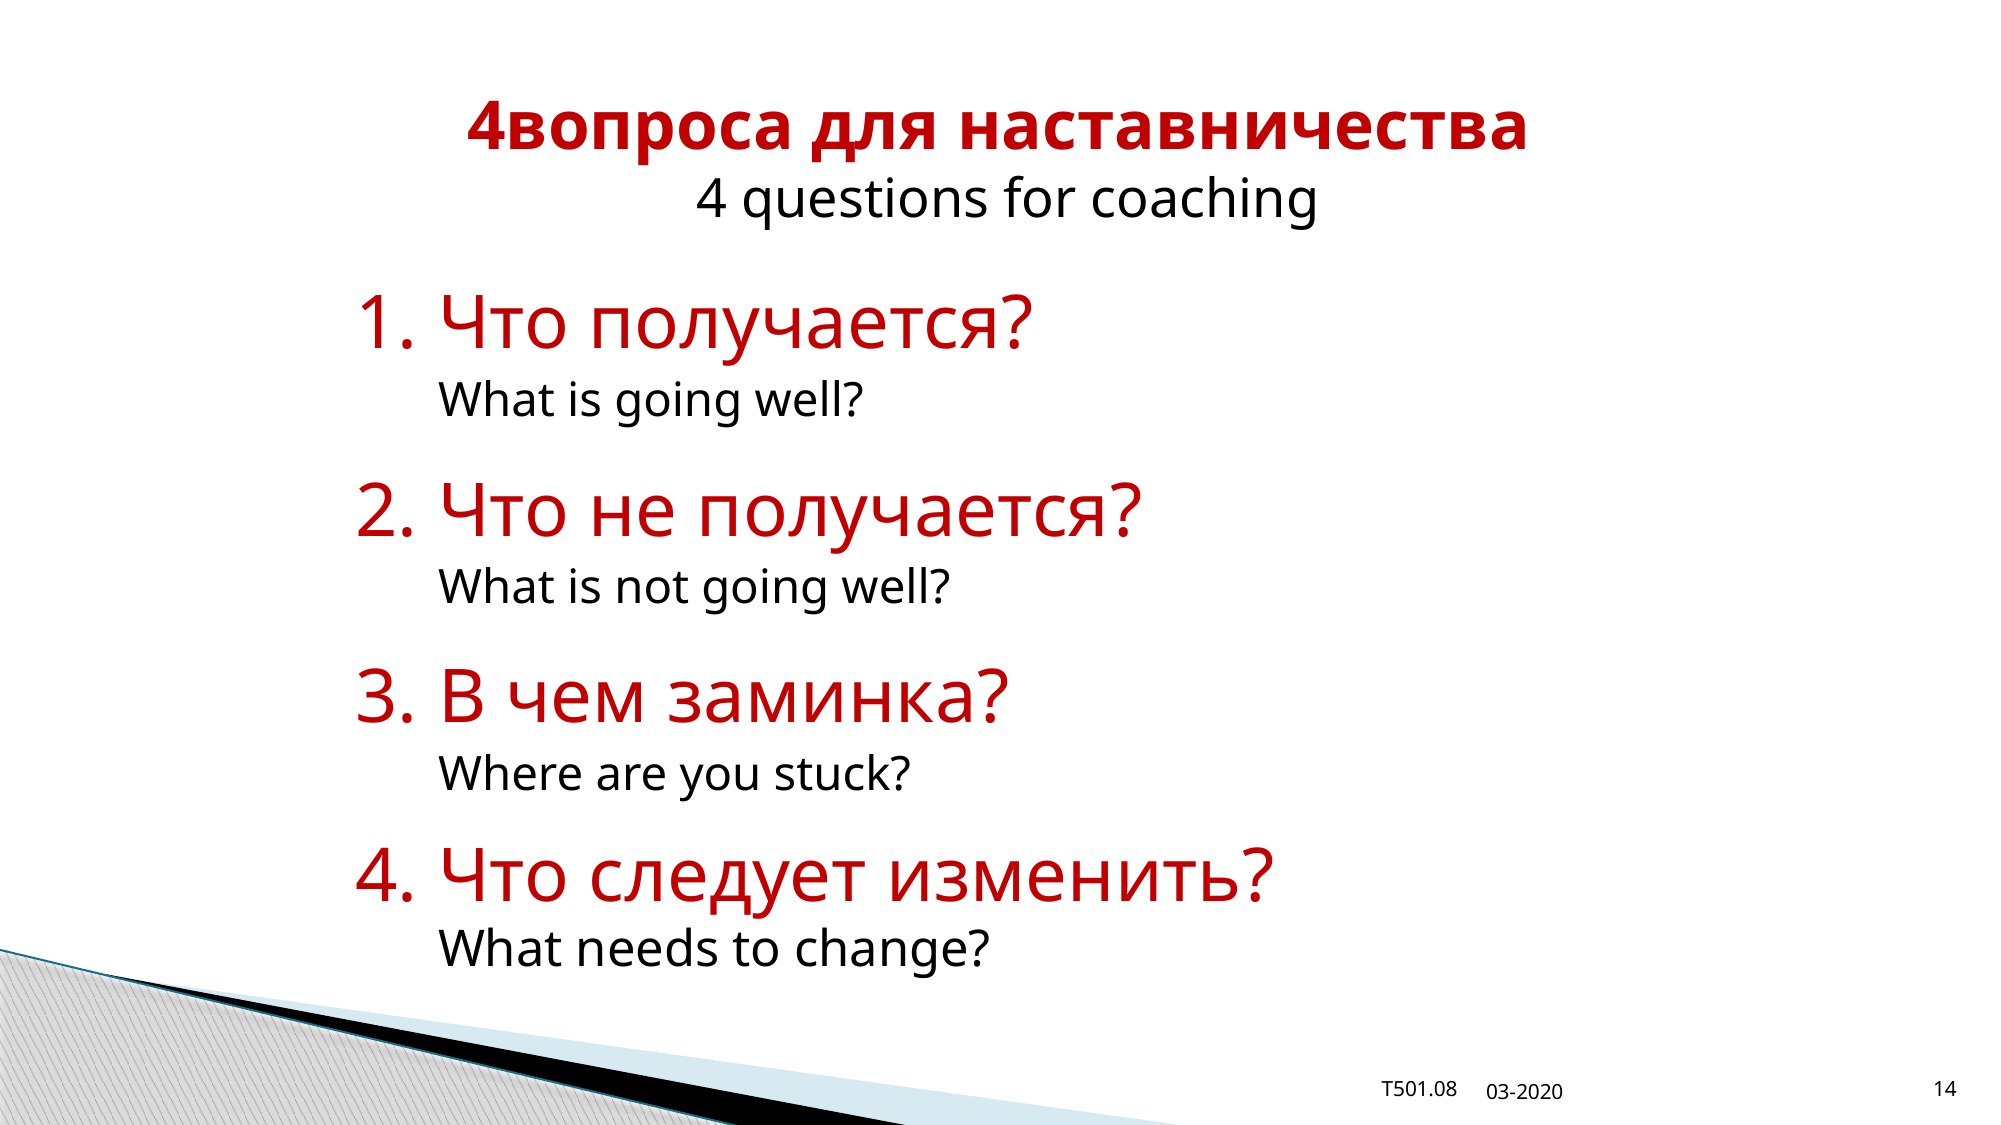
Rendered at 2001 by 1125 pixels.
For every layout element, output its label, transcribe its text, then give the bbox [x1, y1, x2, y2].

list 4вопроса для наставничества 4 questions for coaching 1. Что получается? What is going well? 2. Что не получается? What is not going well? 3. В чем заминка? Where are you stuck? 4. Что следует изменить? What needs to change? [324, 75, 1675, 986]
footer T501.08 [957, 1051, 1473, 1112]
slide_number 03-2020 [1473, 1051, 1891, 1112]
slide_number 14 [1891, 1051, 1972, 1112]
